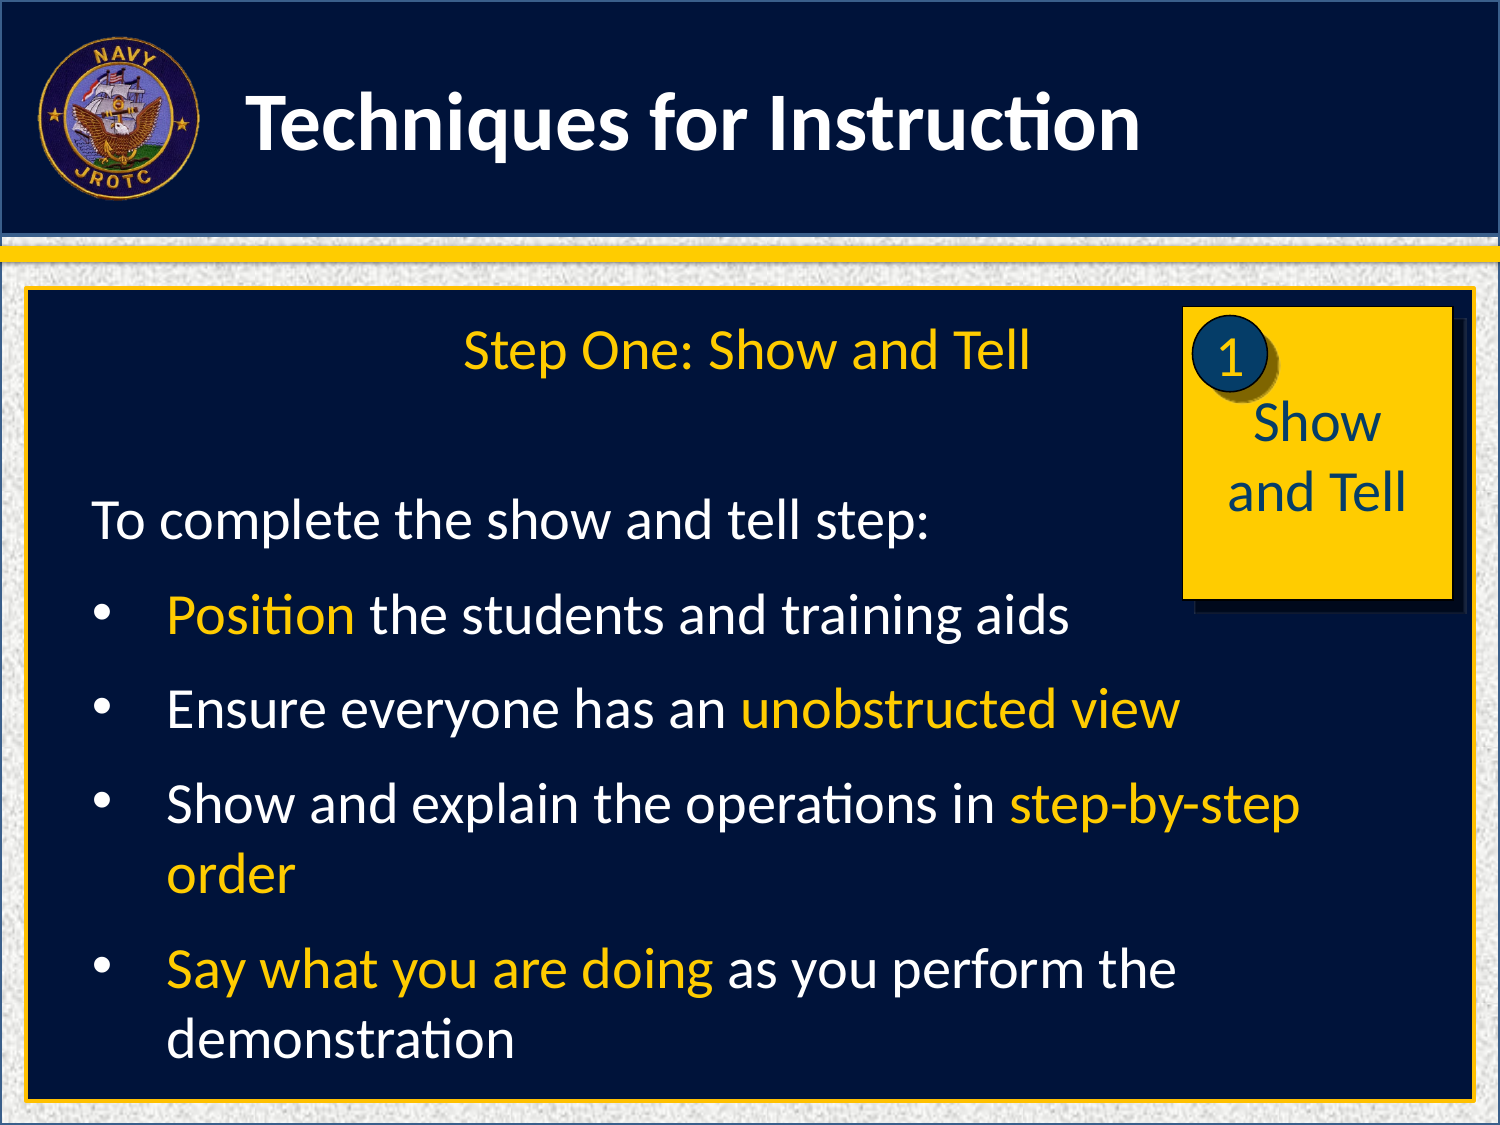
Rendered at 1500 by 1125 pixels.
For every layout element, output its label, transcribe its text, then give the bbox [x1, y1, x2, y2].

text_box To complete the show and tell step: Position the students and training aids [77, 474, 1144, 654]
text_box 1 [1192, 315, 1268, 392]
text_box Show and Tell [1182, 306, 1454, 600]
picture [2, 237, 1498, 246]
list Techniques for Instruction [243, 64, 1449, 170]
picture [37, 34, 200, 201]
text_box Ensure everyone has an unobstructed view Show and explain the operations in step-by-step order Say what you are doing as you perform the demonstration [77, 662, 1449, 1078]
text_box Step One: Show and Tell [47, 304, 1449, 389]
picture [2, 262, 1498, 1123]
